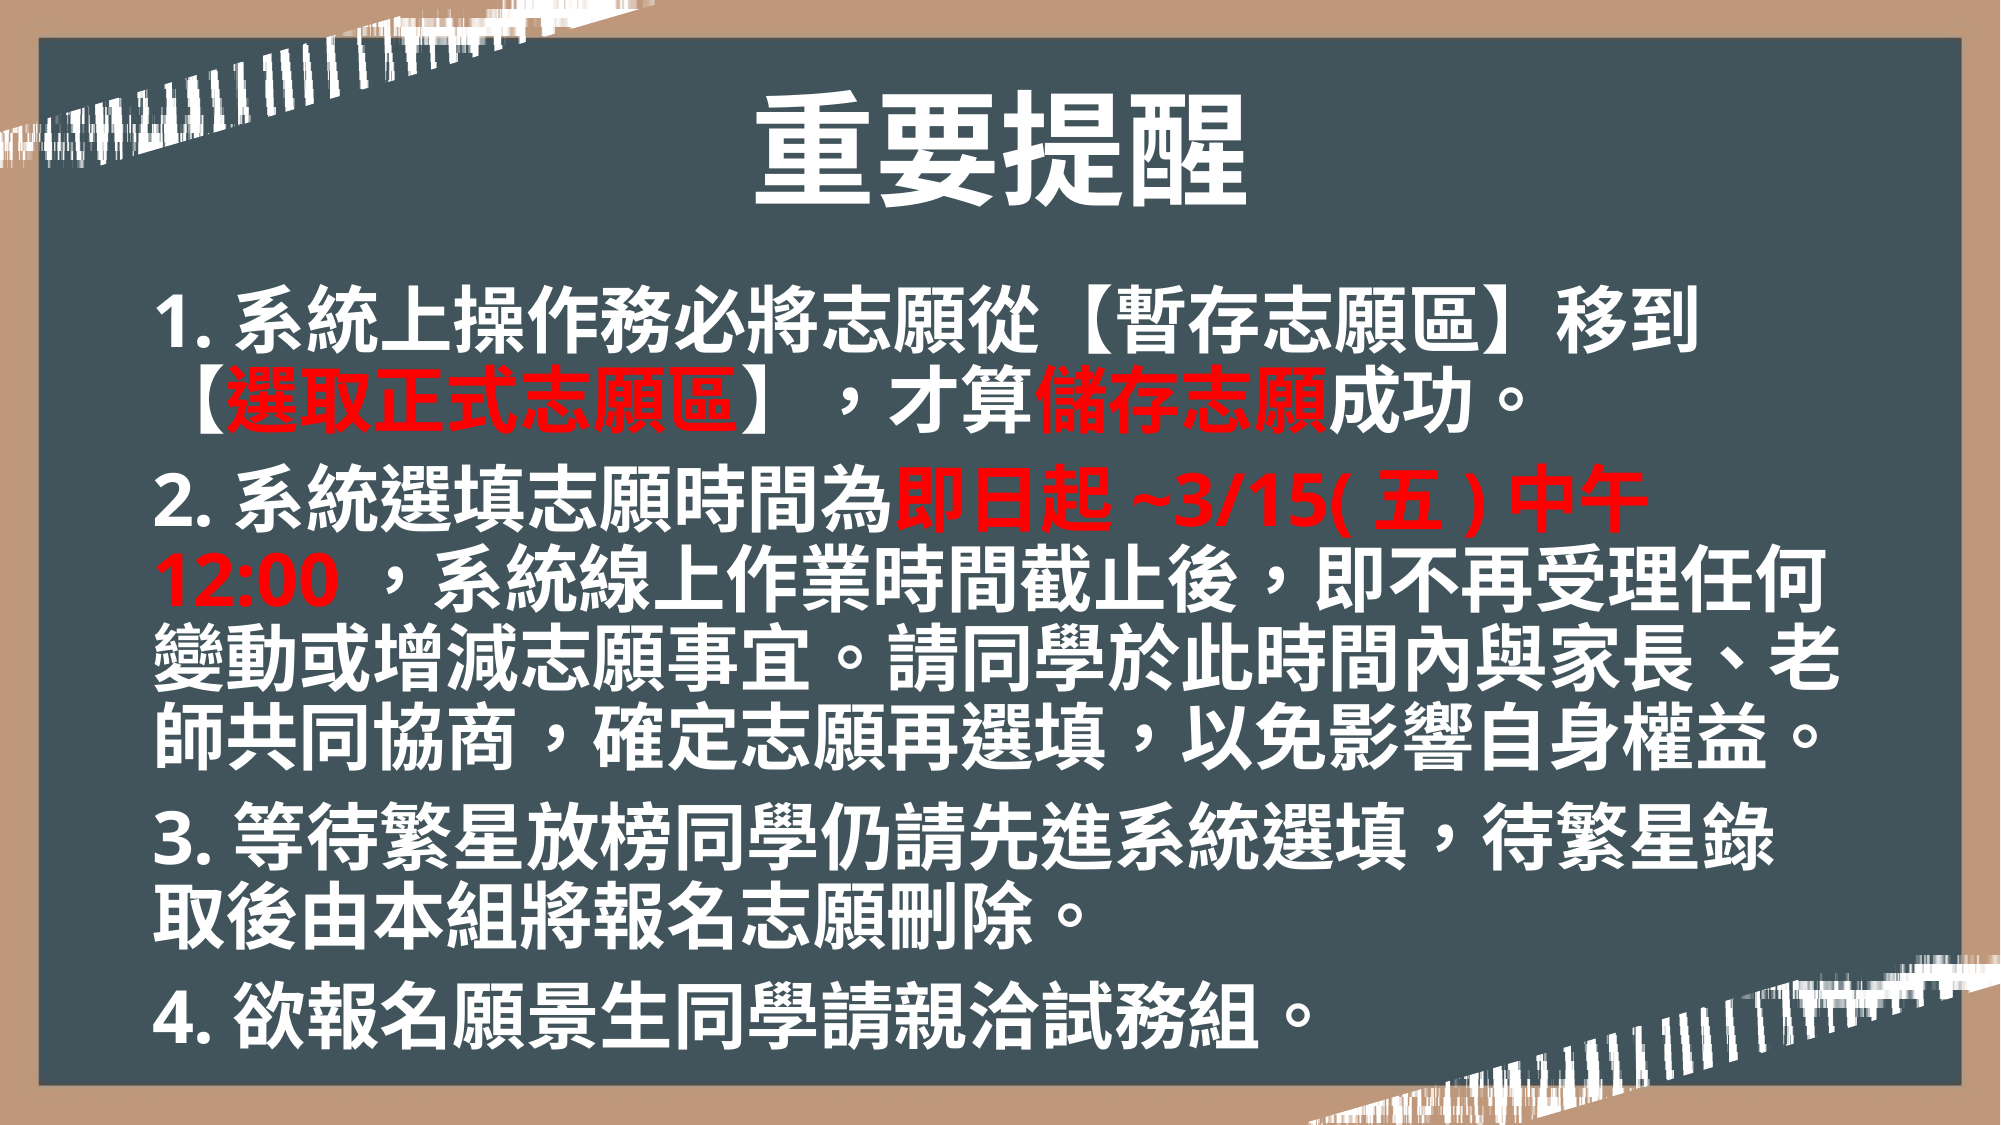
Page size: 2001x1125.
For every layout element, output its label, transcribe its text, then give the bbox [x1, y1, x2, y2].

picture [0, 0, 451, 131]
text_box [1297, 921, 2000, 1125]
text_box [0, 0, 671, 195]
text_box 1.系統上操作務必將志願從【暫存志願區】移到【選取正式志願區】，才算儲存志願成功。 2.系統選填志願時間為即日起~3/15(五)中午12:00，系統線上作業時間截止後，即不再受理任何變動或增減志願事宜。請同學於此時間內與家長、老師共同協商，確定志願再選填，以免影響自身權益。 3.等待繁星放榜同學仍請先進系統選填，待繁星錄取後由本組將報名志願刪除。 4.欲報名願景生同學請親洽試務組。 [137, 277, 1863, 1084]
text_box 重要提醒 [137, 80, 1863, 248]
picture [0, 0, 2001, 1125]
